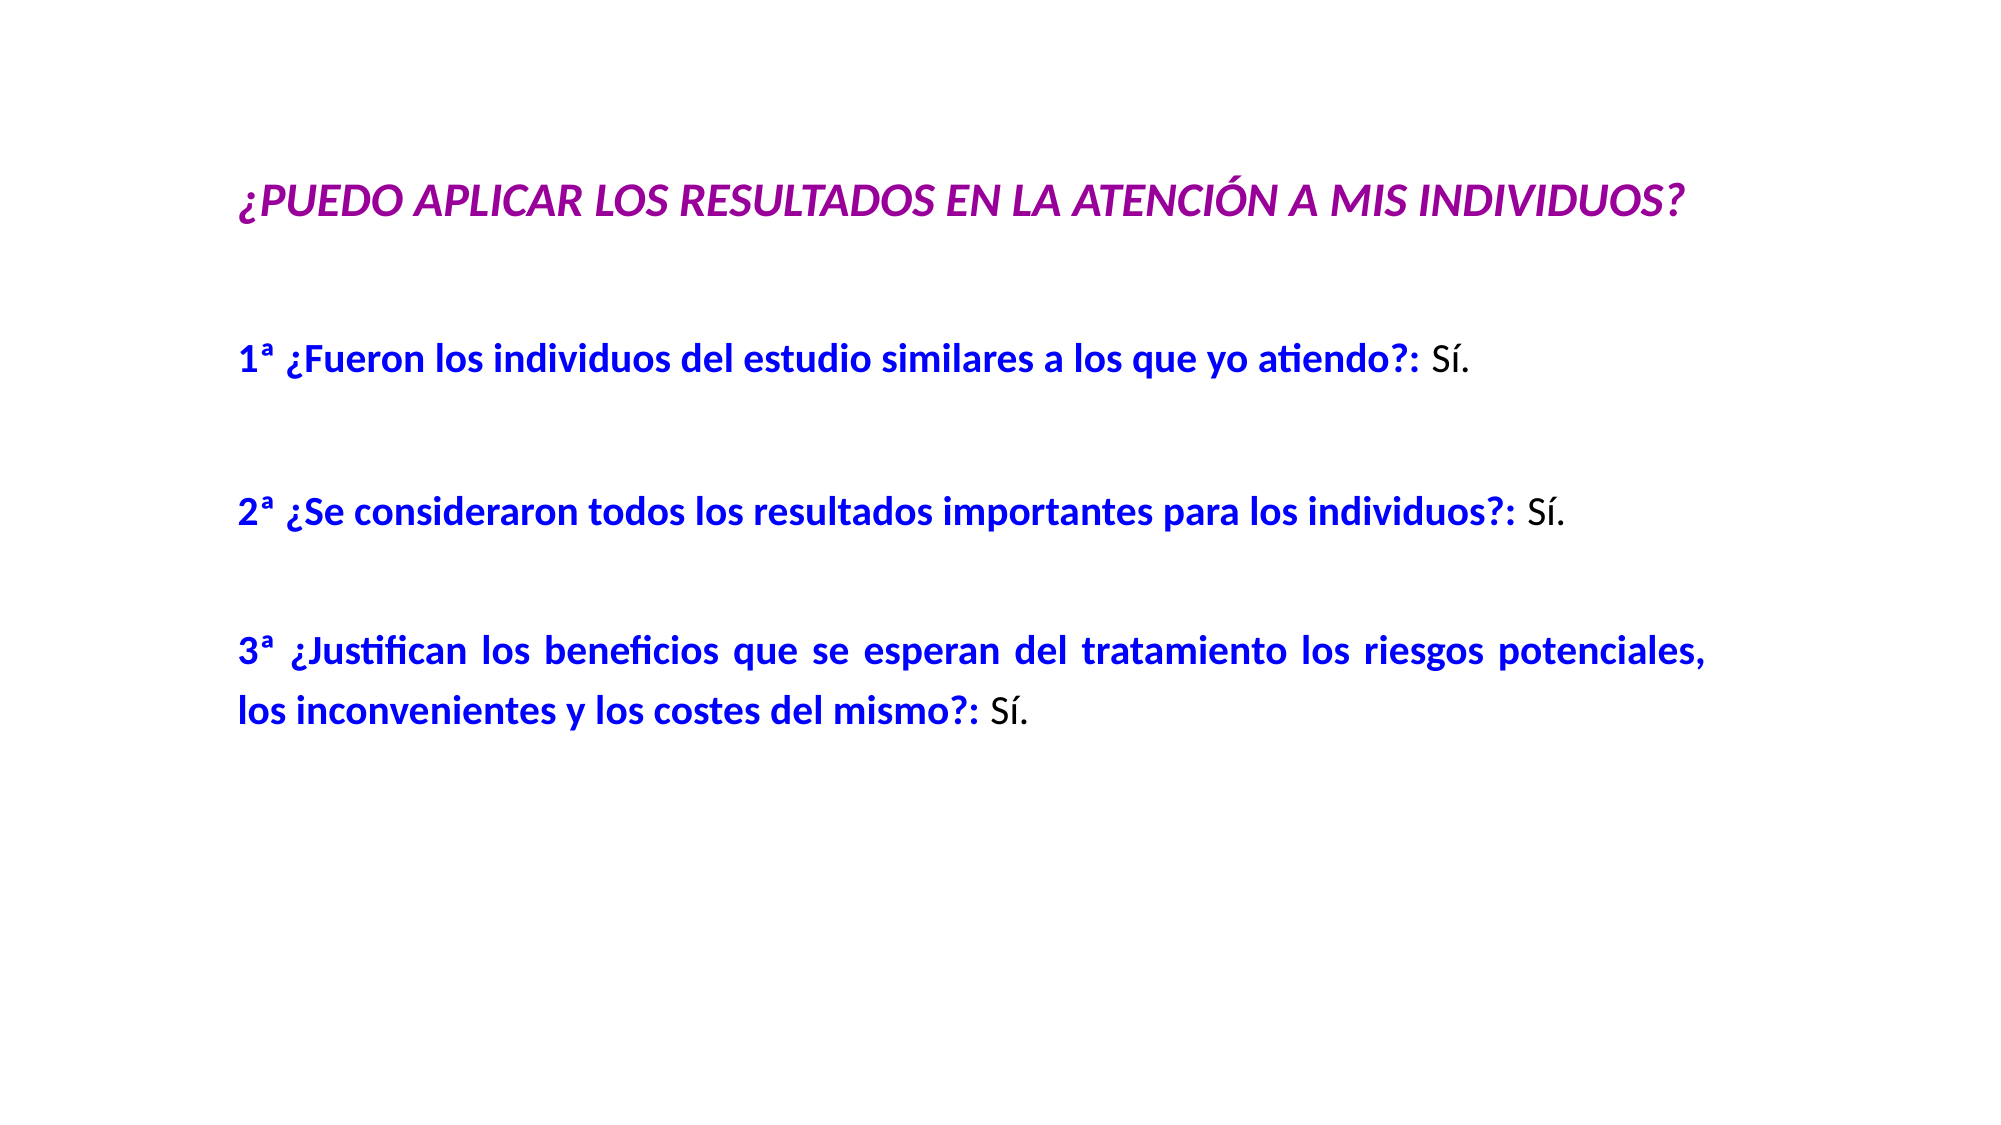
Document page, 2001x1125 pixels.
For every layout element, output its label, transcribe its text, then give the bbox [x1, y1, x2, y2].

subtitle ¿PUEDO APLICAR LOS RESULTADOS EN LA ATENCIÓN A MIS INDIVIDUOS? 1ª ¿Fueron los individuos del estudio similares a los que yo atiendo?: Sí. 2ª ¿Se consideraron todos los resultados importantes para los individuos?: Sí. 3ª ¿Justifican los beneficios que se esperan del tratamiento los riesgos potenciales, los inconvenientes y los costes del mismo?: Sí. [222, 149, 1723, 791]
